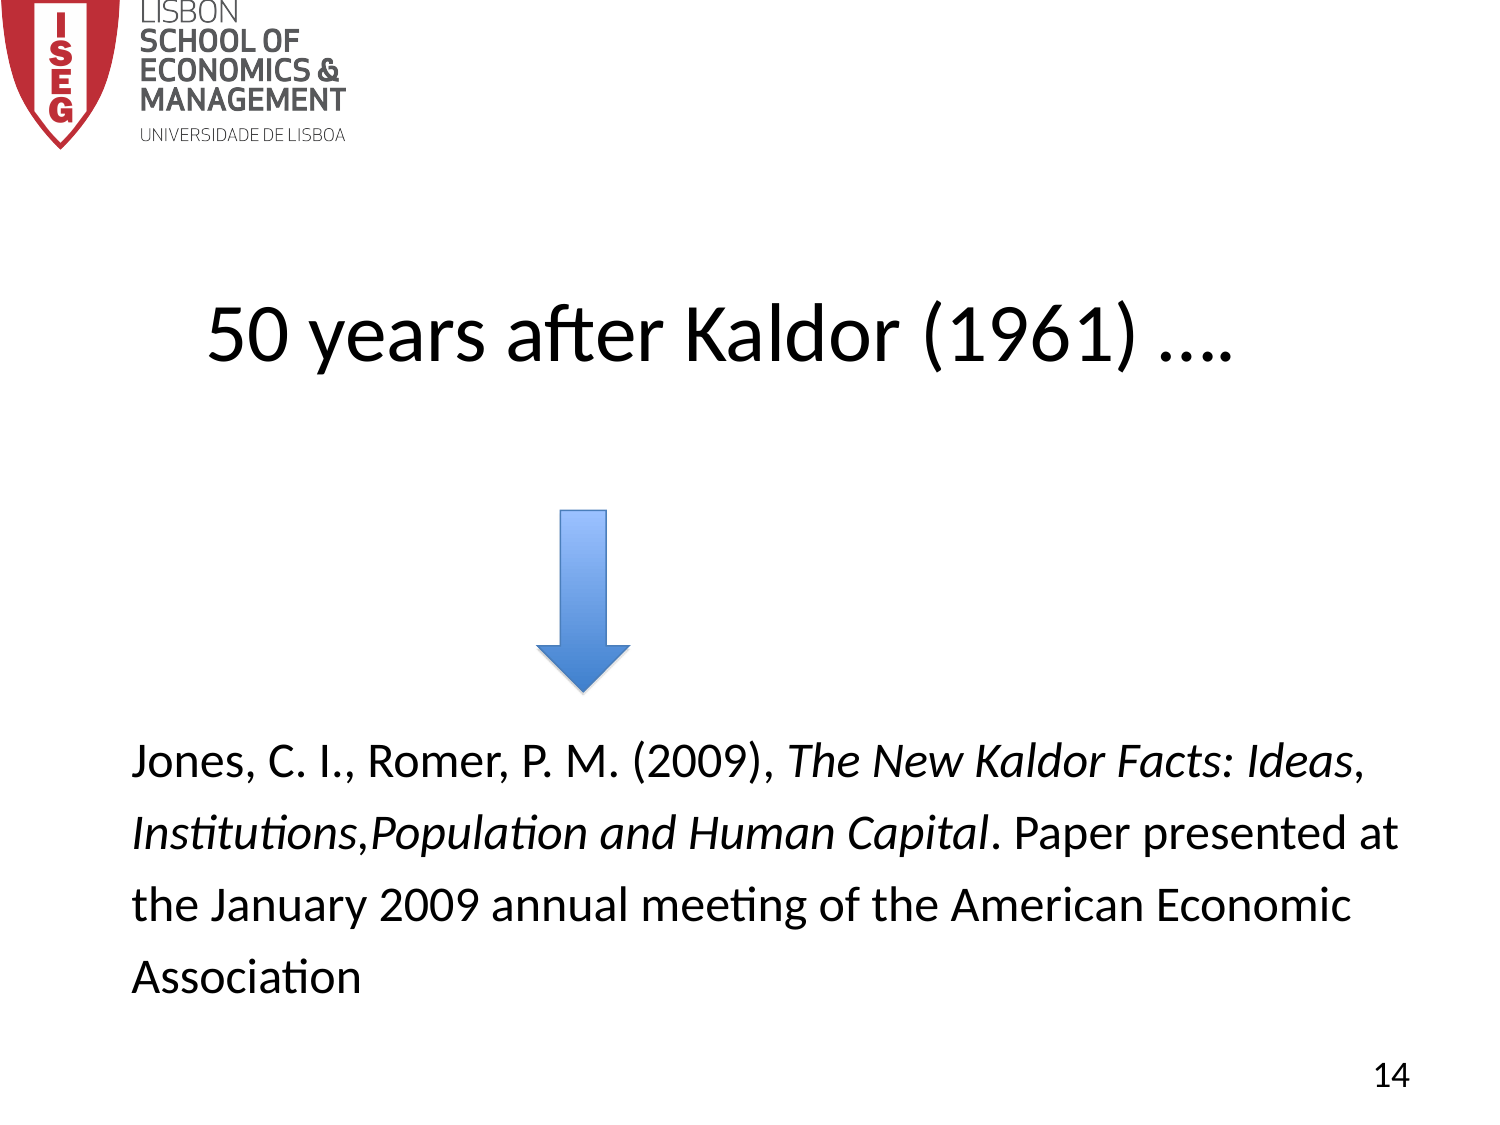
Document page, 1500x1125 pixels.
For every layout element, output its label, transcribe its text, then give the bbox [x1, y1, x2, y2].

text_box [537, 510, 630, 692]
picture [1, 0, 346, 150]
text_box 14 [1074, 1042, 1425, 1103]
text_box 50 years after Kaldor (1961) …. [190, 270, 1253, 386]
text_box Jones, C. I., Romer, P. M. (2009), The New Kaldor Facts: Ideas, Institutions,Population and Human Capital. Paper presented at the January 2009 annual meeting of the American Economic Association [116, 708, 1425, 1012]
